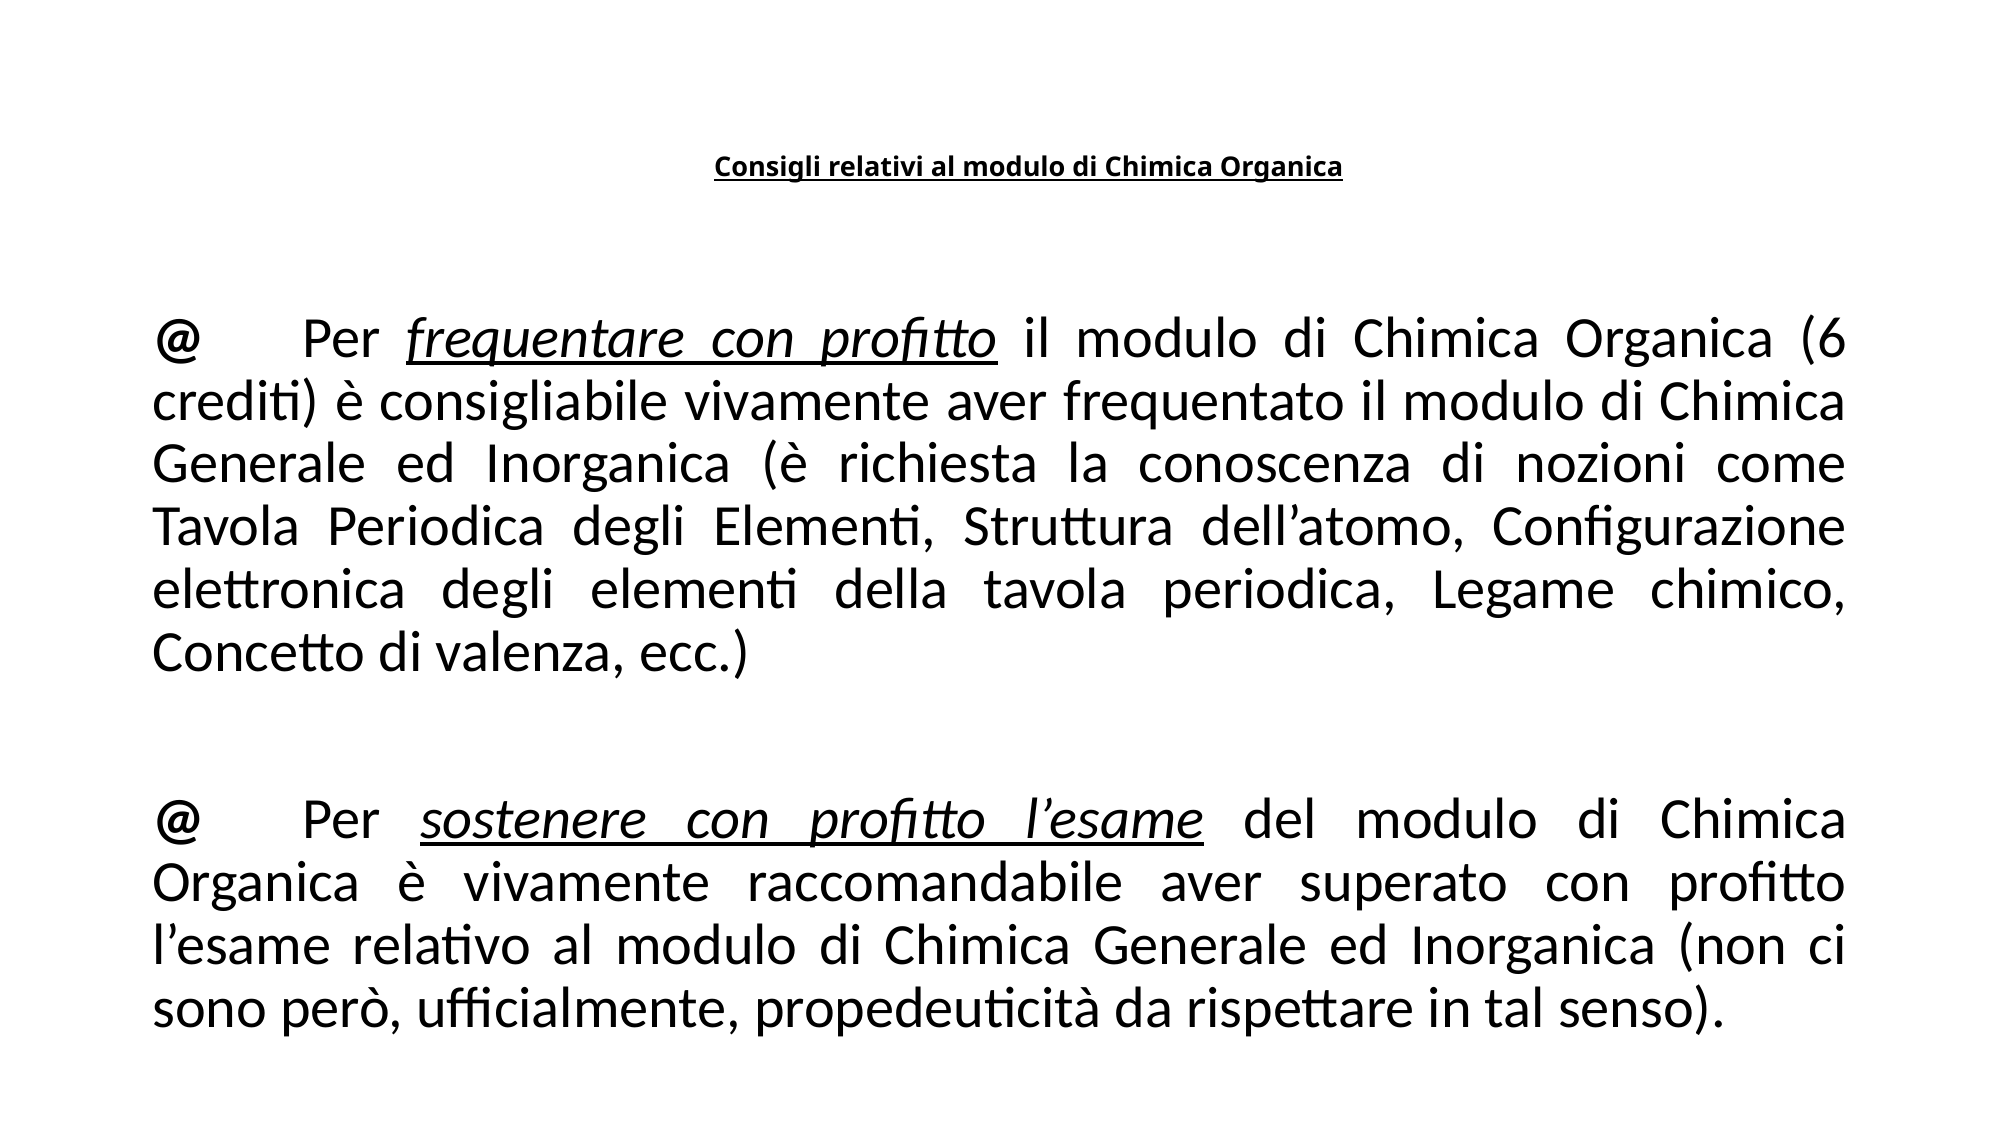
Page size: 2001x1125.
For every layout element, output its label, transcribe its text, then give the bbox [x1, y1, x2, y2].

title Consigli relativi al modulo di Chimica Organica [137, 57, 1920, 279]
list @ Per frequentare con profitto il modulo di Chimica Organica (6 crediti) è consigliabile vivamente aver frequentato il modulo di Chimica Generale ed Inorganica (è richiesta la conoscenza di nozioni come Tavola Periodica degli Elementi, Struttura dell’atomo, Configurazione elettronica degli elementi della tavola periodica, Legame chimico, Concetto di valenza, ecc.) @ Per sostenere con profitto l’esame del modulo di Chimica Organica è vivamente raccomandabile aver superato con profitto l’esame relativo al modulo di Chimica Generale ed Inorganica (non ci sono però, ufficialmente, propedeuticità da rispettare in tal senso). [137, 299, 1863, 1083]
